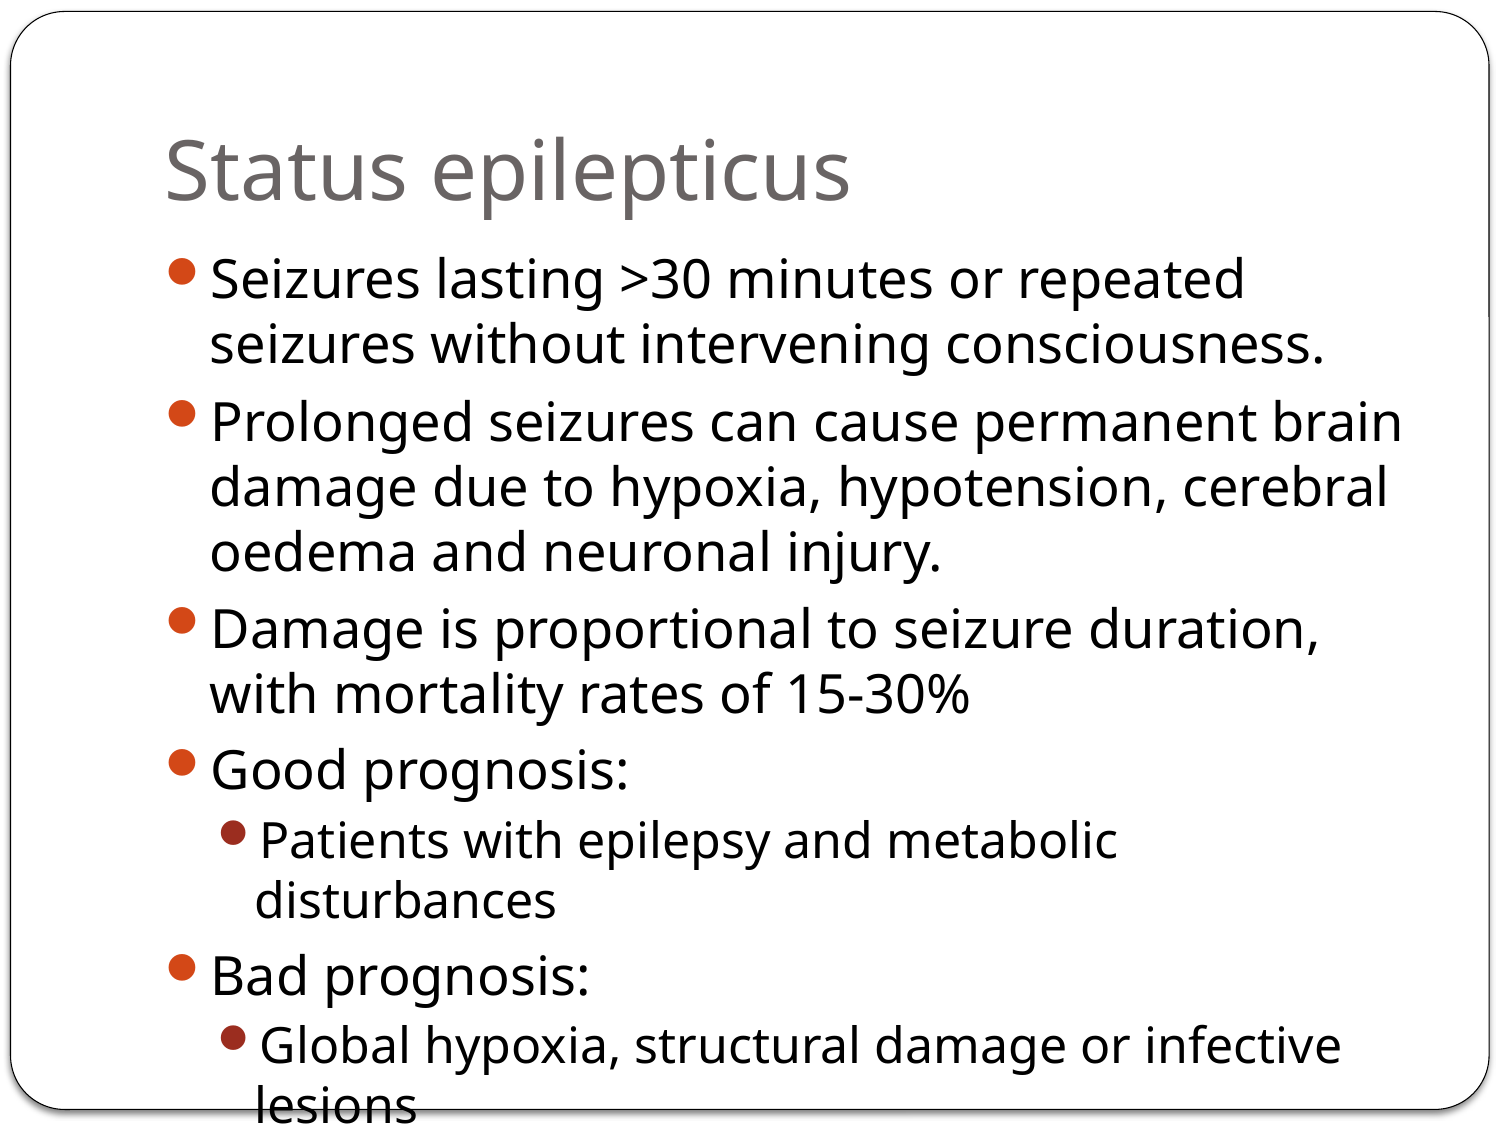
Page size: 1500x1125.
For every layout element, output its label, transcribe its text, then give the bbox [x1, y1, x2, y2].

title Status epilepticus [150, 45, 1425, 233]
list Seizures lasting >30 minutes or repeated seizures without intervening consciousness. Prolonged seizures can cause permanent brain damage due to hypoxia, hypotension, cerebral oedema and neuronal injury. Damage is proportional to seizure duration, with mortality rates of 15-30% Good prognosis: Patients with epilepsy and metabolic disturbances Bad prognosis: Global hypoxia, structural damage or infective lesions [150, 237, 1425, 988]
